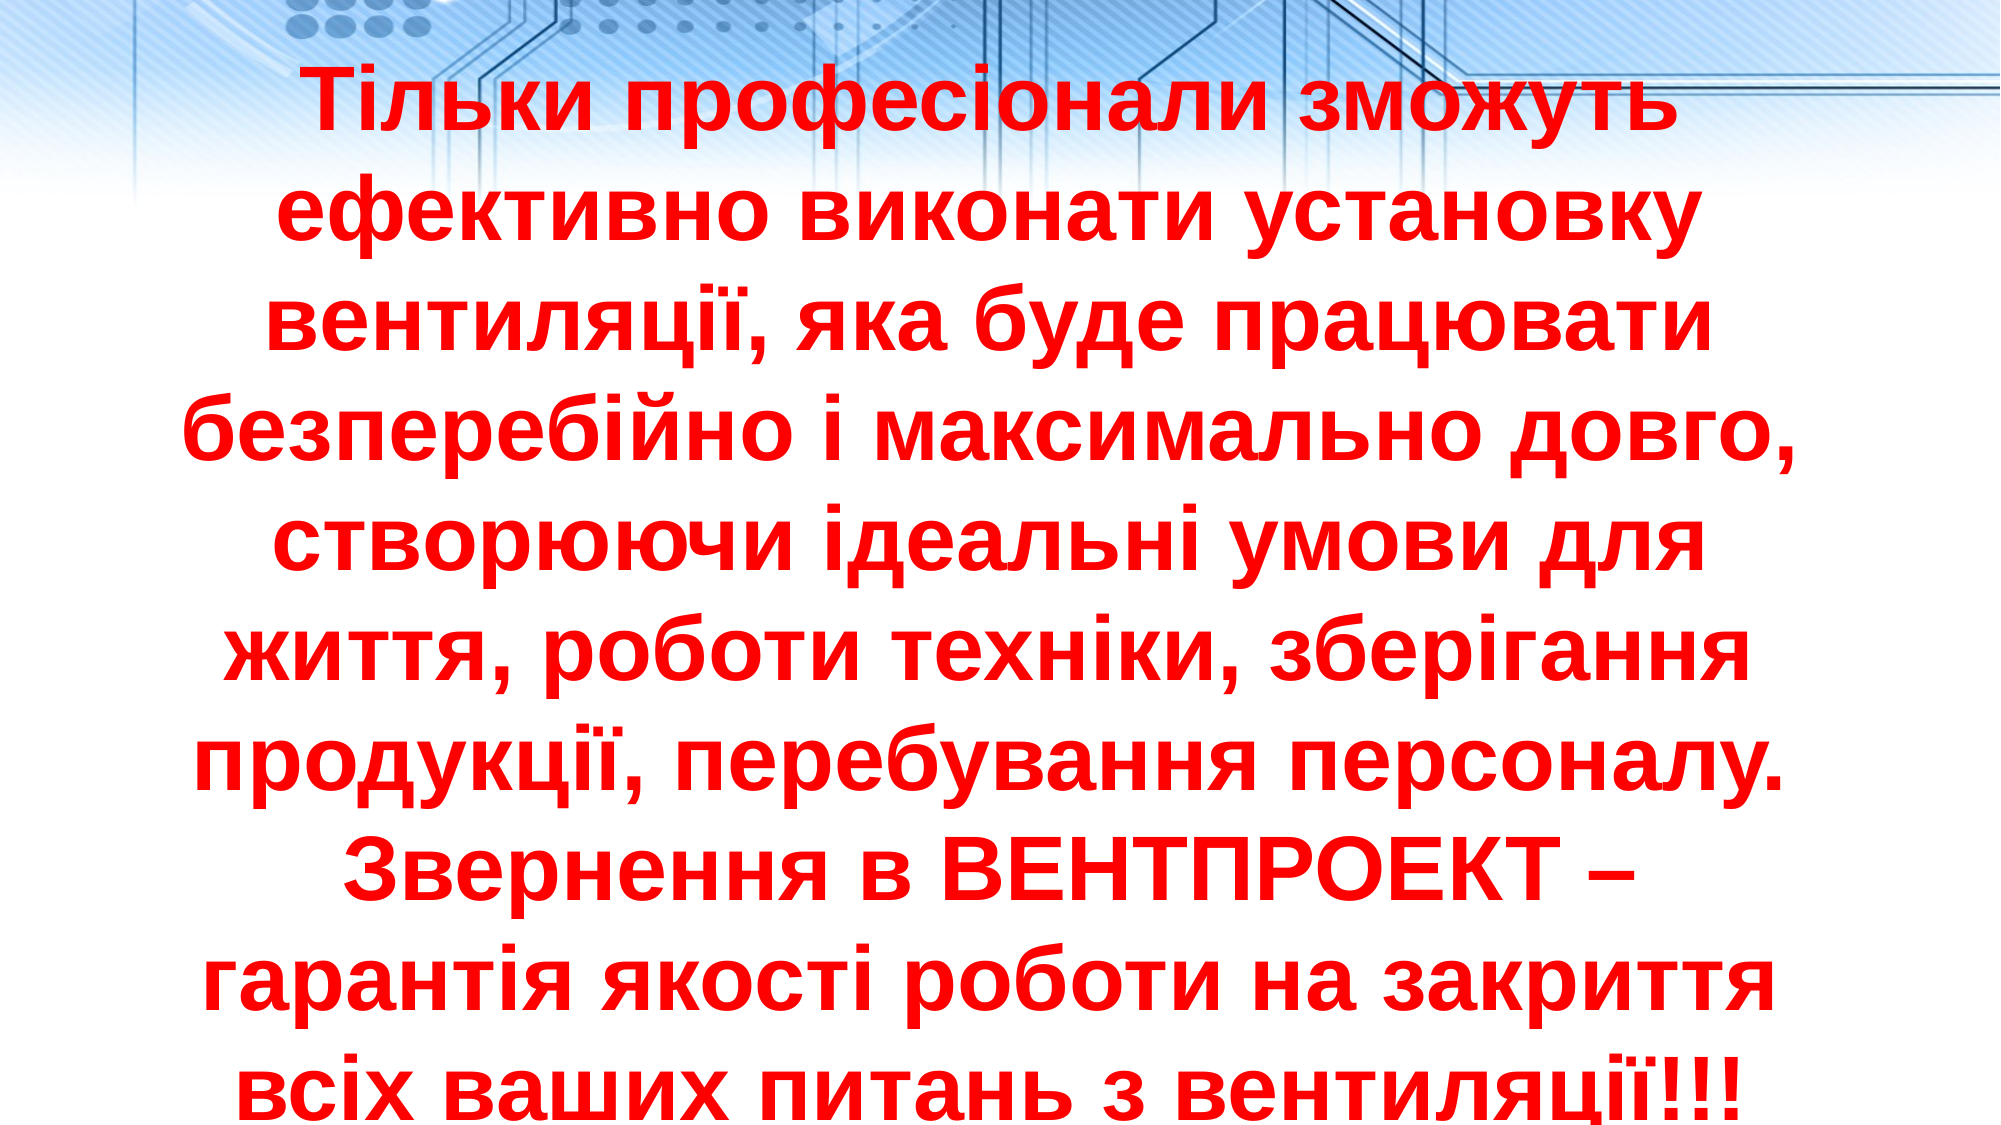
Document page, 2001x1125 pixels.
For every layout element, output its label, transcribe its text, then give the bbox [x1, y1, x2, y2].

picture [0, 0, 2000, 454]
text_box Тільки професіонали зможуть ефективно виконати установку вентиляції, яка буде працювати безперебійно і максимально довго, створюючи ідеальні умови для життя, роботи техніки, зберігання продукції, перебування персоналу. Звернення в ВЕНТПРОЕКТ – гарантія якості роботи на закриття всіх ваших питань з вентиляції!!! [151, 31, 1830, 1125]
